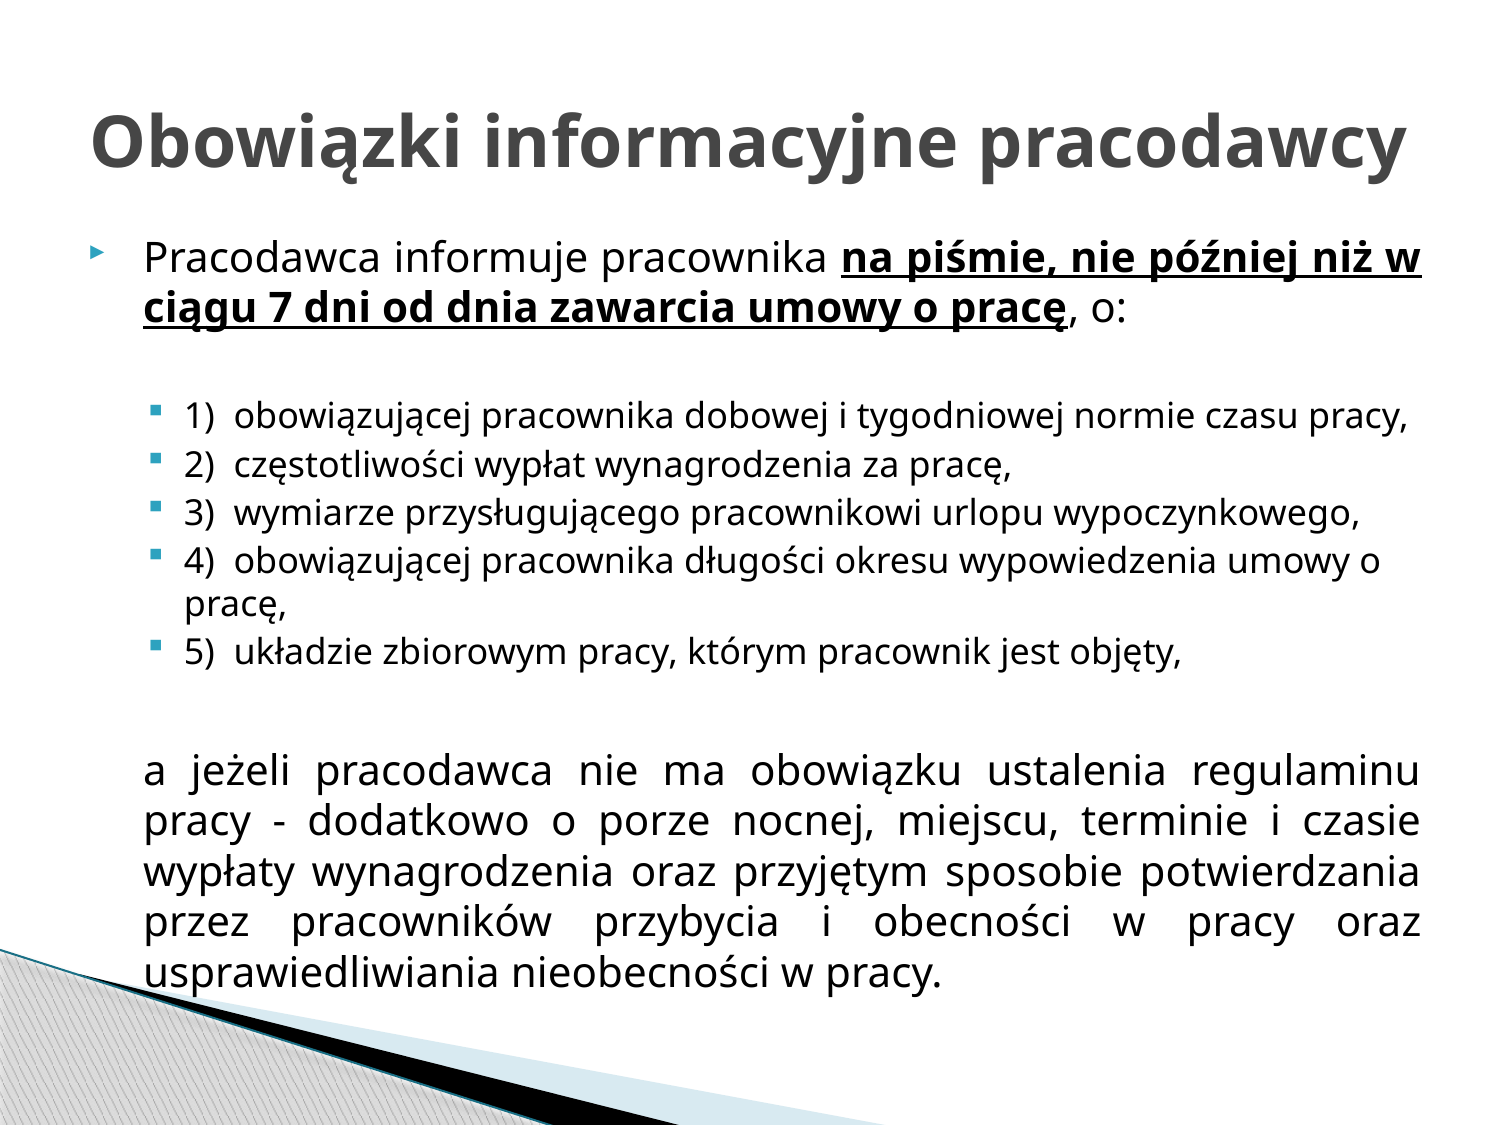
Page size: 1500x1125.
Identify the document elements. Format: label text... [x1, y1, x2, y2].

list Pracodawca informuje pracownika na piśmie, nie później niż w ciągu 7 dni od dnia zawarcia umowy o pracę, o: 1) obowiązującej pracownika dobowej i tygodniowej normie czasu pracy, 2) częstotliwości wypłat wynagrodzenia za pracę, 3) wymiarze przysługującego pracownikowi urlopu wypoczynkowego, 4) obowiązującej pracownika długości okresu wypowiedzenia umowy o pracę, 5) układzie zbiorowym pracy, którym pracownik jest objęty, a jeżeli pracodawca nie ma obowiązku ustalenia regulaminu pracy - dodatkowo o porze nocnej, miejscu, terminie i czasie wypłaty wynagrodzenia oraz przyjętym sposobie potwierdzania przez pracowników przybycia i obecności w pracy oraz usprawiedliwiania nieobecności w pracy. [70, 222, 1437, 1035]
title Obowiązki informacyjne pracodawcy [75, 45, 1430, 233]
